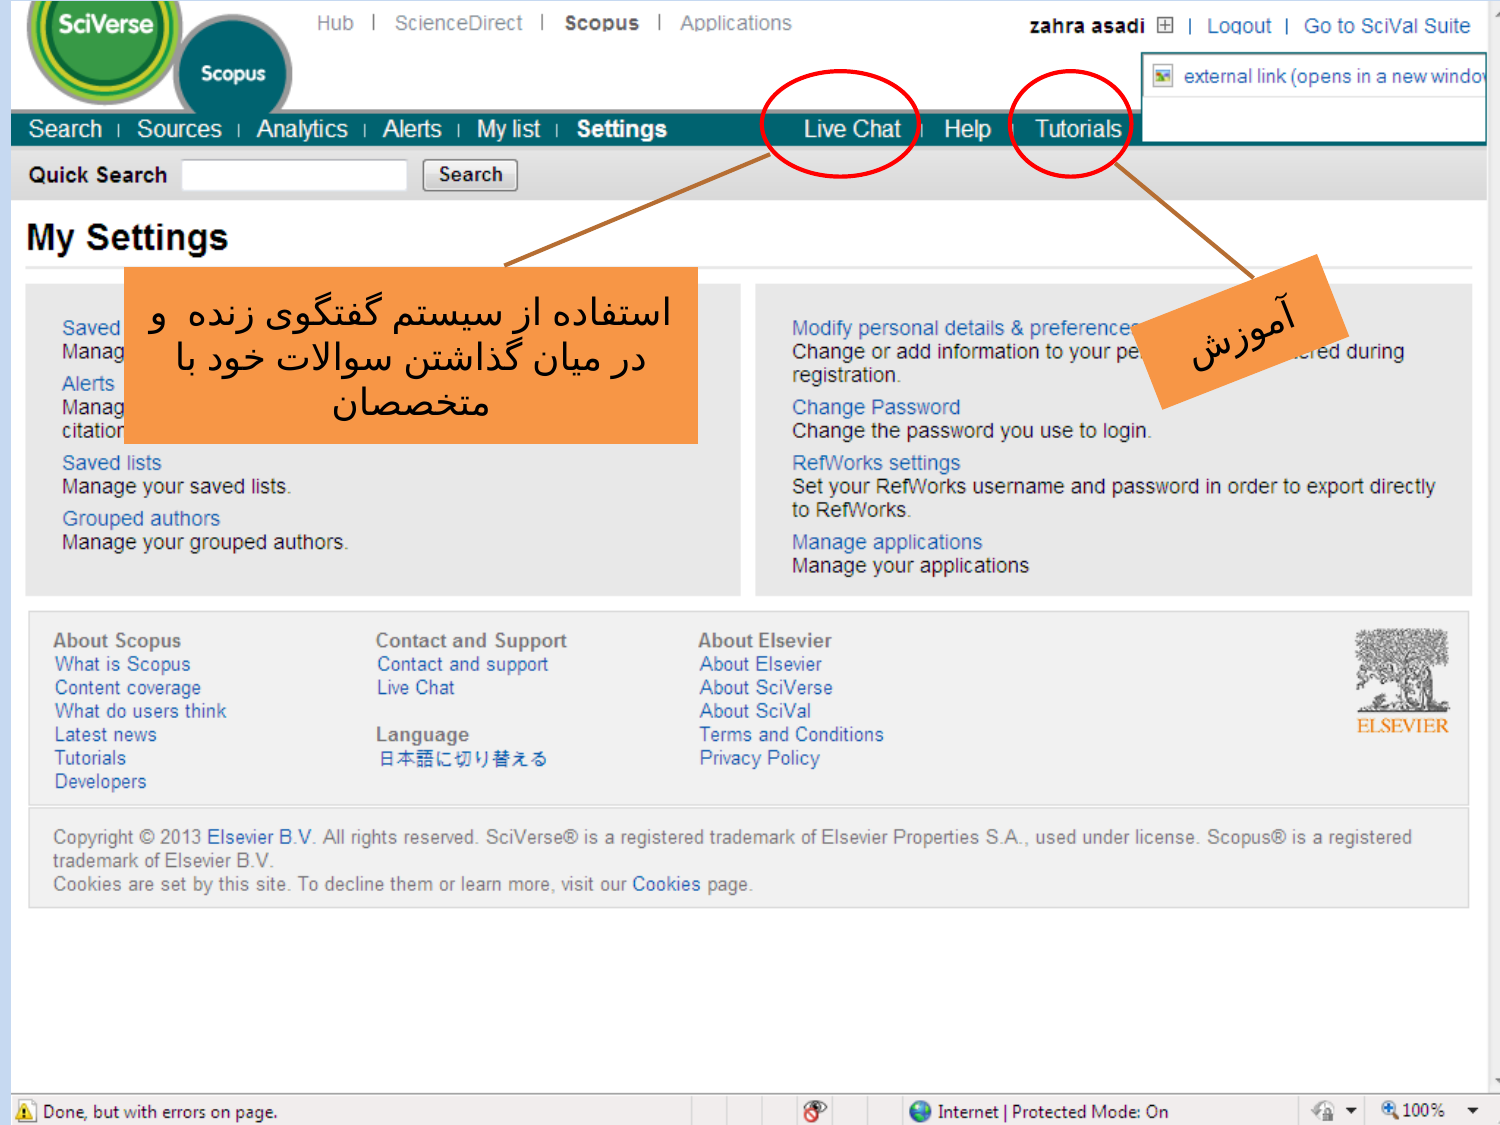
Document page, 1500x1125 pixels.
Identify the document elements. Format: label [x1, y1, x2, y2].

list [11, 0, 1500, 1125]
